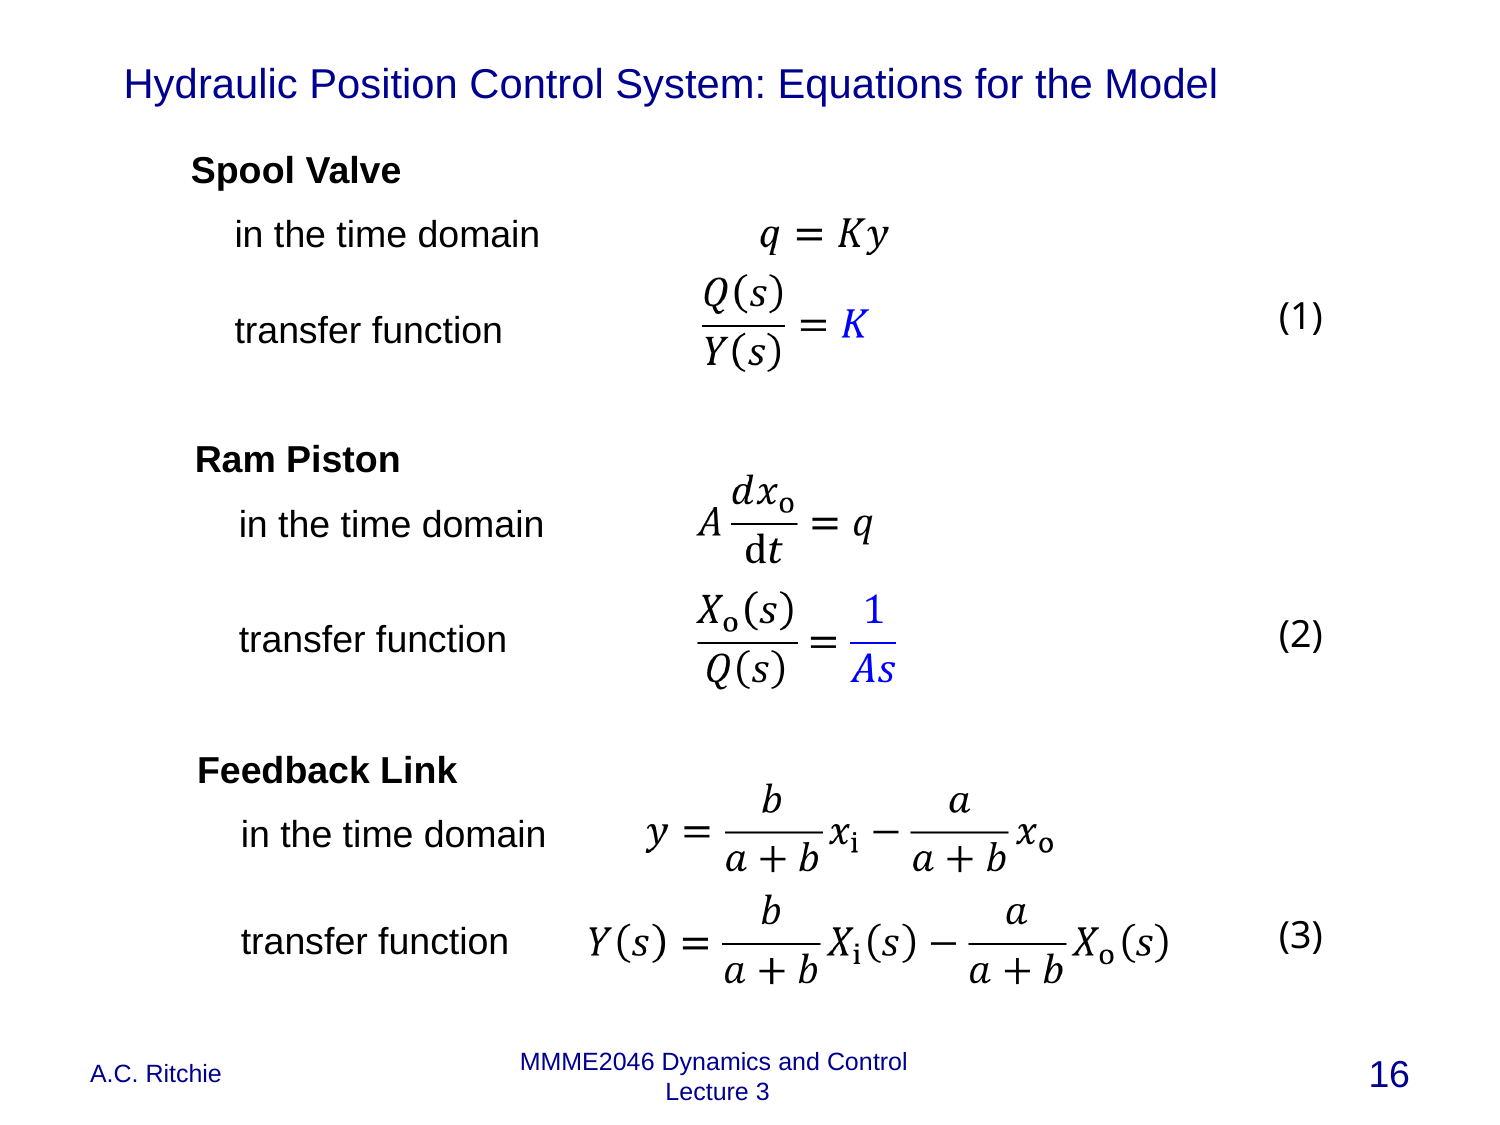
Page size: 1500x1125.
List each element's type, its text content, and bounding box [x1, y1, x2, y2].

picture [686, 470, 893, 567]
text_box in the time domain [226, 802, 588, 863]
picture [678, 585, 921, 690]
text_box in the time domain [223, 492, 586, 553]
text_box transfer function [226, 909, 573, 969]
text_box Hydraulic Position Control System: Equations for the Model [108, 49, 1234, 114]
text_box Spool Valve [175, 138, 442, 199]
slide_number A.C. Ritchie [75, 1042, 425, 1103]
text_box (1) [1263, 284, 1338, 344]
text_box transfer function [219, 298, 582, 359]
text_box Feedback Link [182, 738, 490, 799]
text_box in the time domain [219, 202, 582, 263]
text_box transfer function [223, 607, 586, 667]
slide_number 16 [1074, 1042, 1425, 1103]
picture [578, 890, 1186, 987]
picture [747, 206, 907, 255]
text_box (2) [1263, 602, 1338, 663]
picture [686, 270, 887, 376]
text_box MMME2046 Dynamics and Control Lecture 3 [459, 1045, 977, 1106]
picture [626, 778, 1075, 876]
text_box Ram Piston [180, 427, 446, 488]
text_box (3) [1263, 903, 1338, 964]
